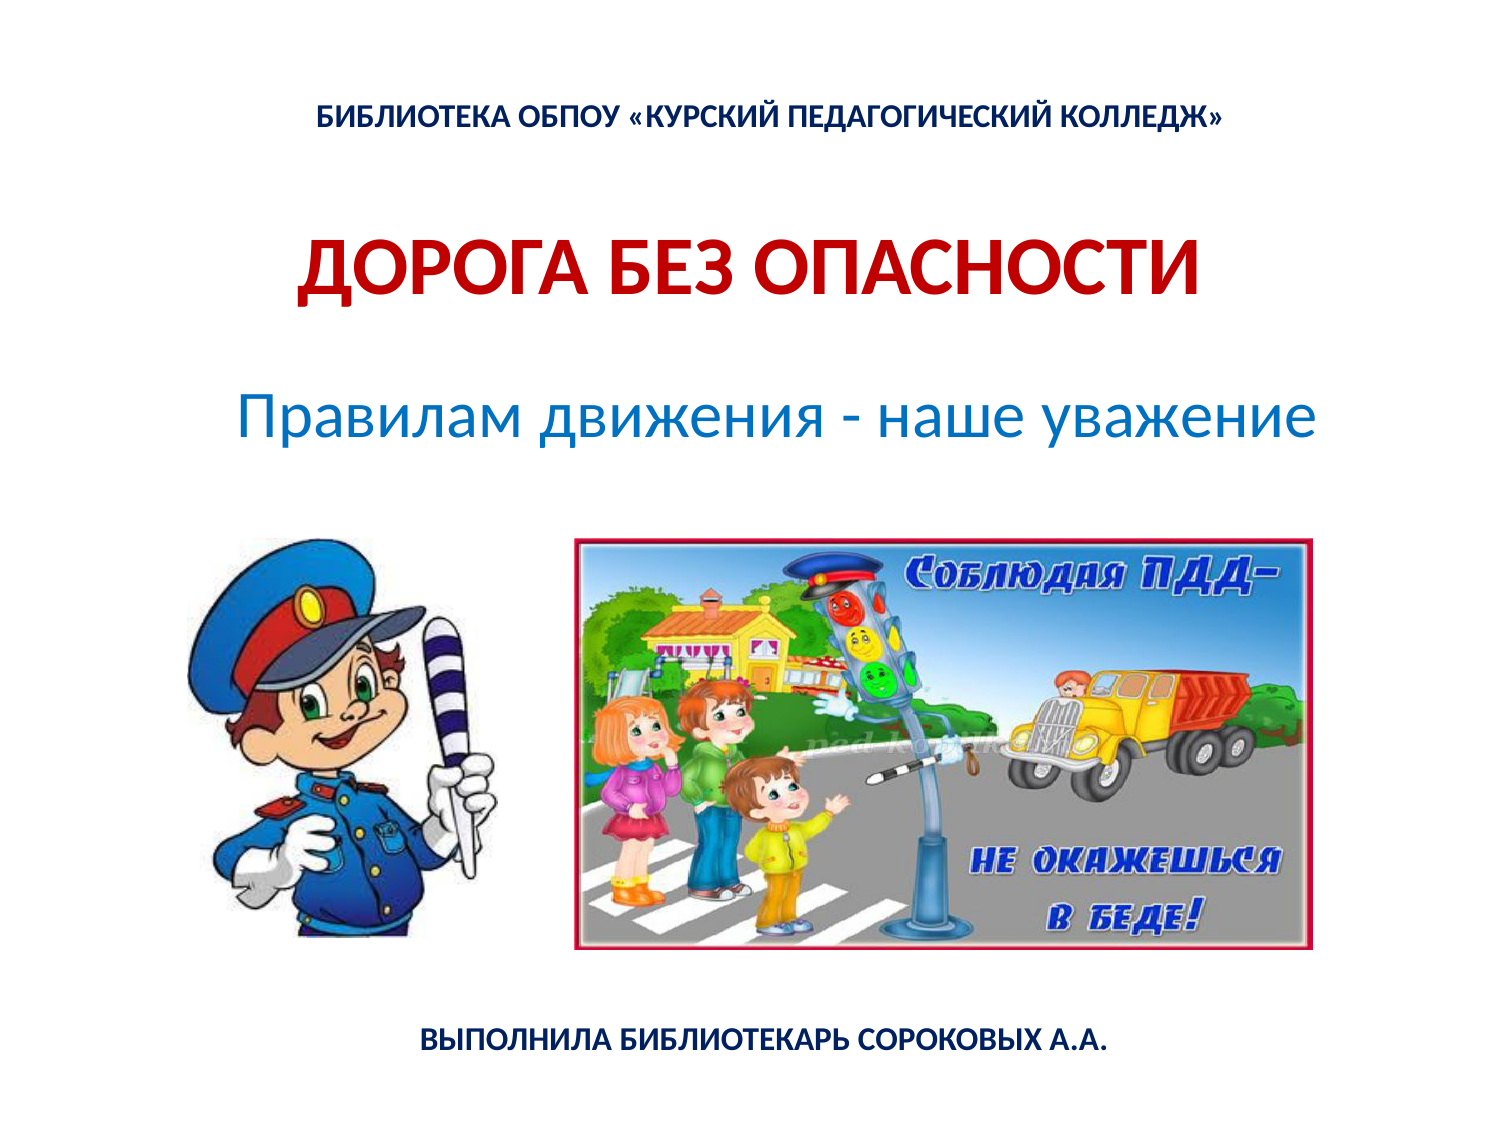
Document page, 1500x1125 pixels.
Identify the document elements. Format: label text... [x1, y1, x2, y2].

title ДОРОГА БЕЗ ОПАСНОСТИ [70, 46, 1430, 375]
picture [187, 538, 499, 938]
text_box ВЫПОЛНИЛА БИБЛИОТЕКАРЬ СОРОКОВЫХ А.А. [175, 960, 1278, 1066]
subtitle Правилам движения - наше уважение [210, 363, 1346, 925]
picture [573, 538, 1313, 950]
text_box БИБЛИОТЕКА ОБПОУ «КУРСКИЙ ПЕДАГОГИЧЕСКИЙ КОЛЛЕДЖ» [199, 46, 1336, 142]
